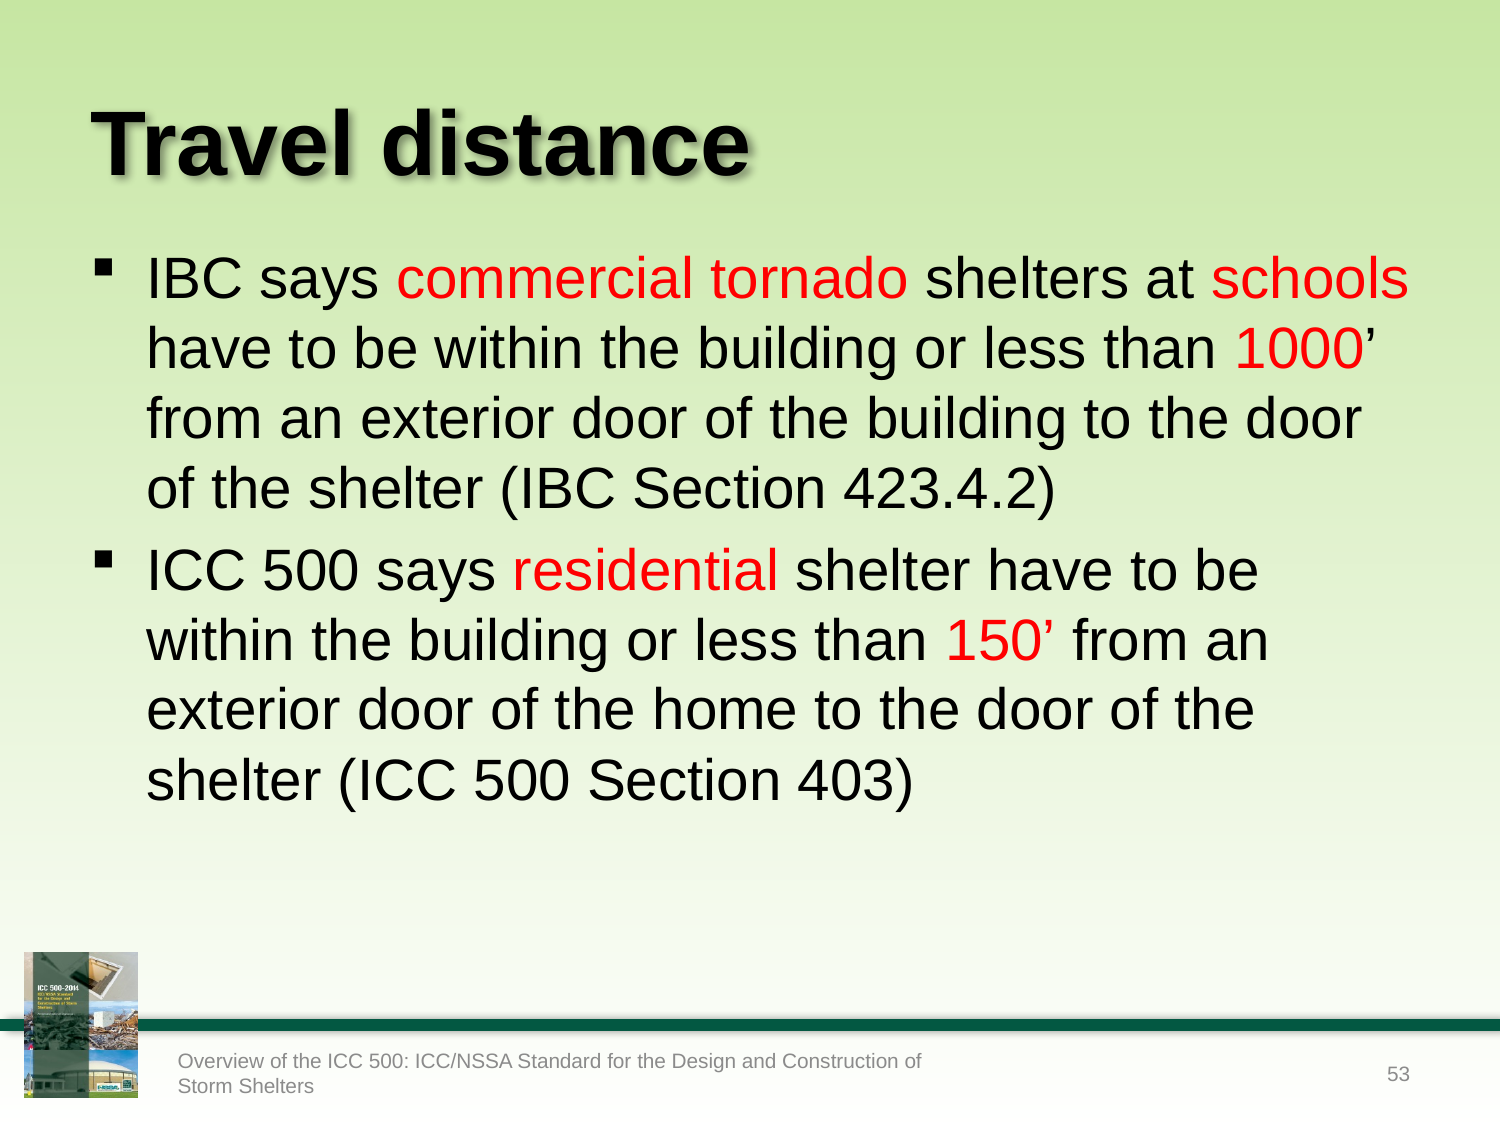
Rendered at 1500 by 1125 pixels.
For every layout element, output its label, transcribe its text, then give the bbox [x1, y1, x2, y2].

picture [24, 952, 138, 1098]
title Travel distance [75, 45, 1425, 232]
slide_number 53 [1074, 1042, 1425, 1103]
list IBC says commercial tornado shelters at schools have to be within the building or less than 1000’ from an exterior door of the building to the door of the shelter (IBC Section 423.4.2) ICC 500 says residential shelter have to be within the building or less than 150’ from an exterior door of the home to the door of the shelter (ICC 500 Section 403) [74, 232, 1426, 976]
footer Overview of the ICC 500: ICC/NSSA Standard for the Design and Construction of Storm Shelters [162, 1042, 975, 1103]
